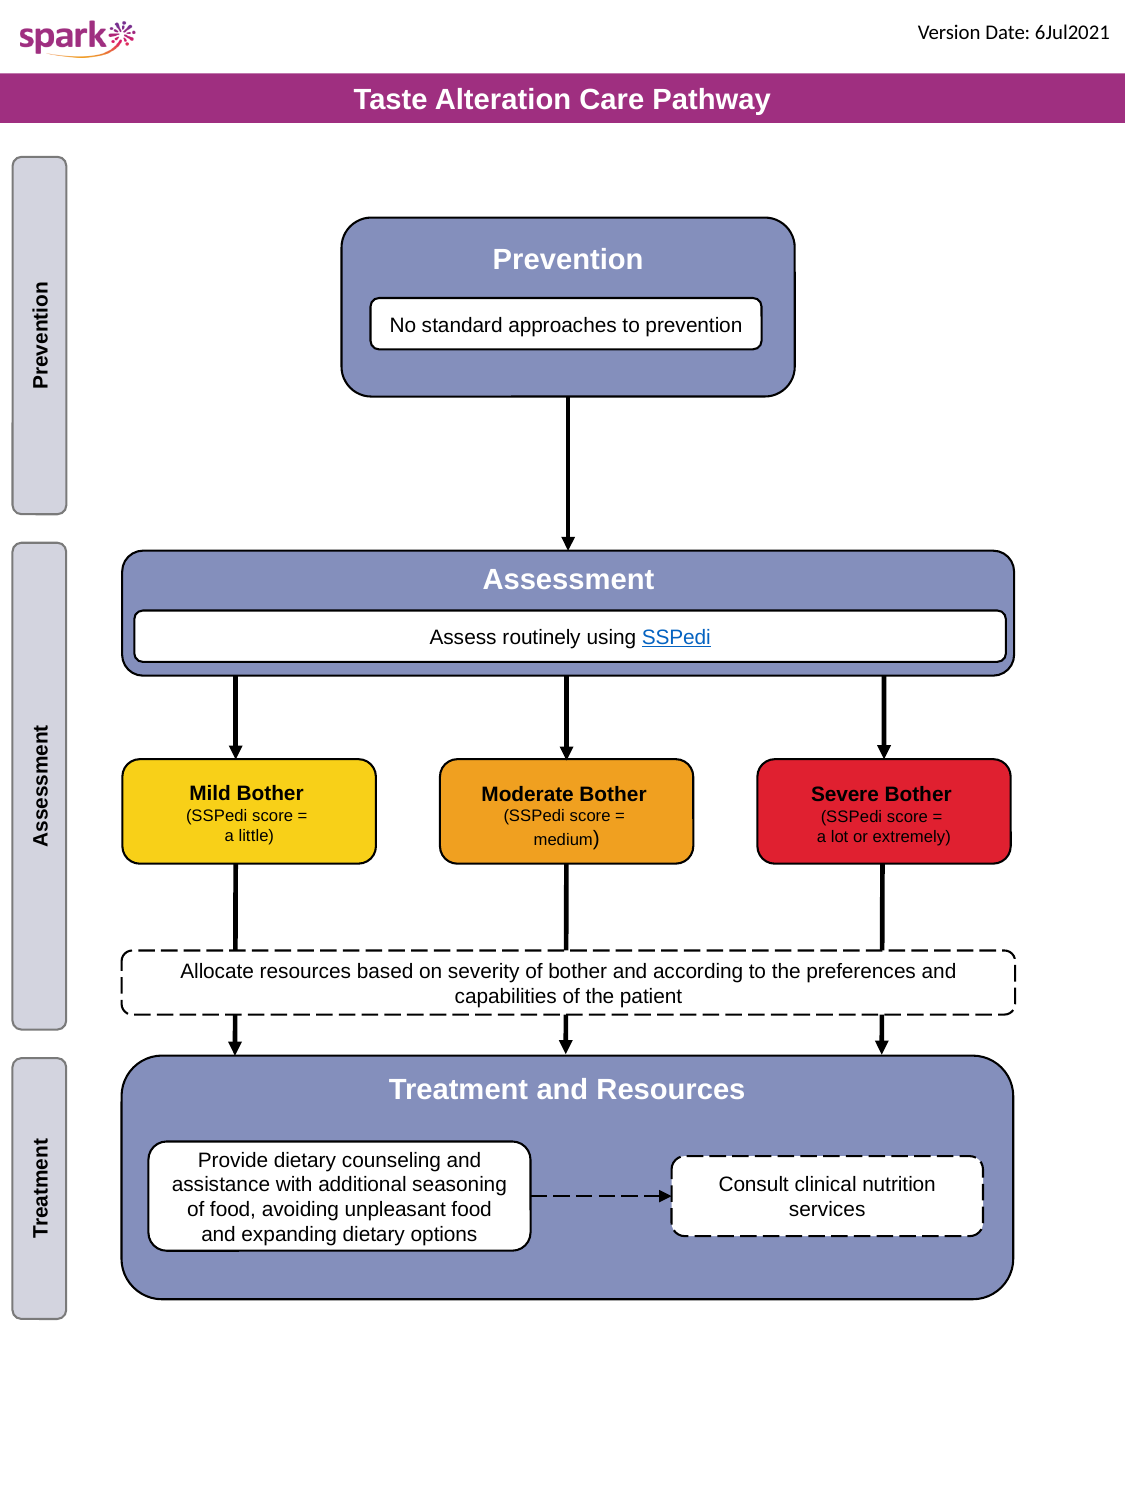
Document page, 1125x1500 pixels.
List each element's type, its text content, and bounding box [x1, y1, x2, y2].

text_box Prevention [416, 232, 720, 283]
text_box Version Date: 6Jul2021 [717, 11, 1125, 52]
text_box Allocate resources based on severity of bother and according to the preferences and capabilities of the patient [883, 949, 1017, 1016]
text_box Assessment [11, 541, 68, 1031]
text_box Assessment [122, 552, 1016, 603]
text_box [122, 759, 376, 864]
text_box Allocate resources based on severity of bother and according to the preferences and capabilities of the patient [120, 949, 234, 1016]
text_box Treatment and Resources [299, 1063, 836, 1113]
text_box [757, 759, 1011, 864]
text_box Taste Alteration Care Pathway [0, 73, 1125, 123]
text_box Prevention [11, 155, 68, 516]
text_box [120, 1054, 1015, 1301]
text_box [340, 217, 796, 398]
picture [9, 18, 137, 66]
text_box Treatment [11, 1057, 68, 1321]
text_box Allocate resources based on severity of bother and according to the preferences and capabilities of the patient [567, 949, 881, 1016]
text_box No standard approaches to prevention [369, 296, 763, 351]
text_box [439, 759, 694, 864]
text_box [120, 564, 1016, 678]
text_box Consult clinical nutrition services [670, 1155, 985, 1238]
text_box Provide dietary counseling and assistance with additional seasoning of food, avoiding unpleasant food and expanding dietary options [147, 1140, 532, 1252]
text_box Allocate resources based on severity of bother and according to the preferences and capabilities of the patient [236, 949, 565, 1016]
text_box Assess routinely using SSPedi [133, 609, 1007, 663]
